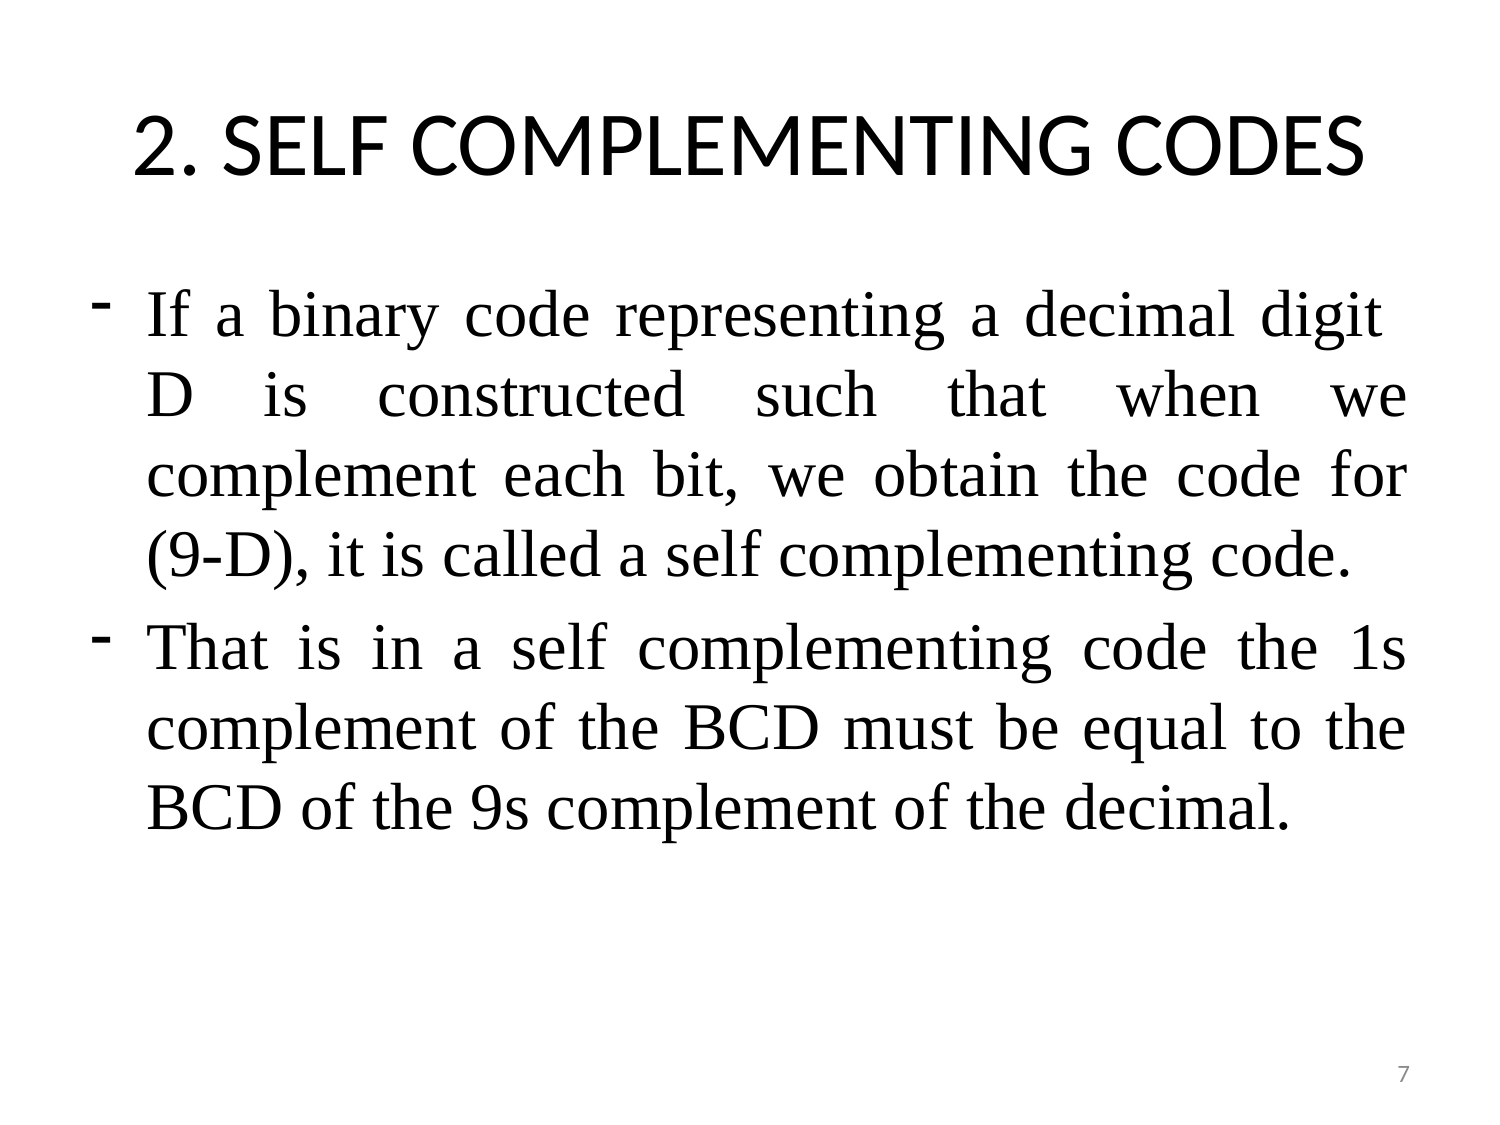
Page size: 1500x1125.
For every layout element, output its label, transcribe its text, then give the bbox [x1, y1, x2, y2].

list If a binary code representing a decimal digit D is constructed such that when we complement each bit, we obtain the code for (9-D), it is called a self complementing code. That is in a self complementing code the 1s complement of the BCD must be equal to the BCD of the 9s complement of the decimal. [75, 262, 1425, 1005]
slide_number 7 [1074, 1042, 1425, 1103]
title 2. SELF COMPLEMENTING CODES [75, 45, 1425, 233]
